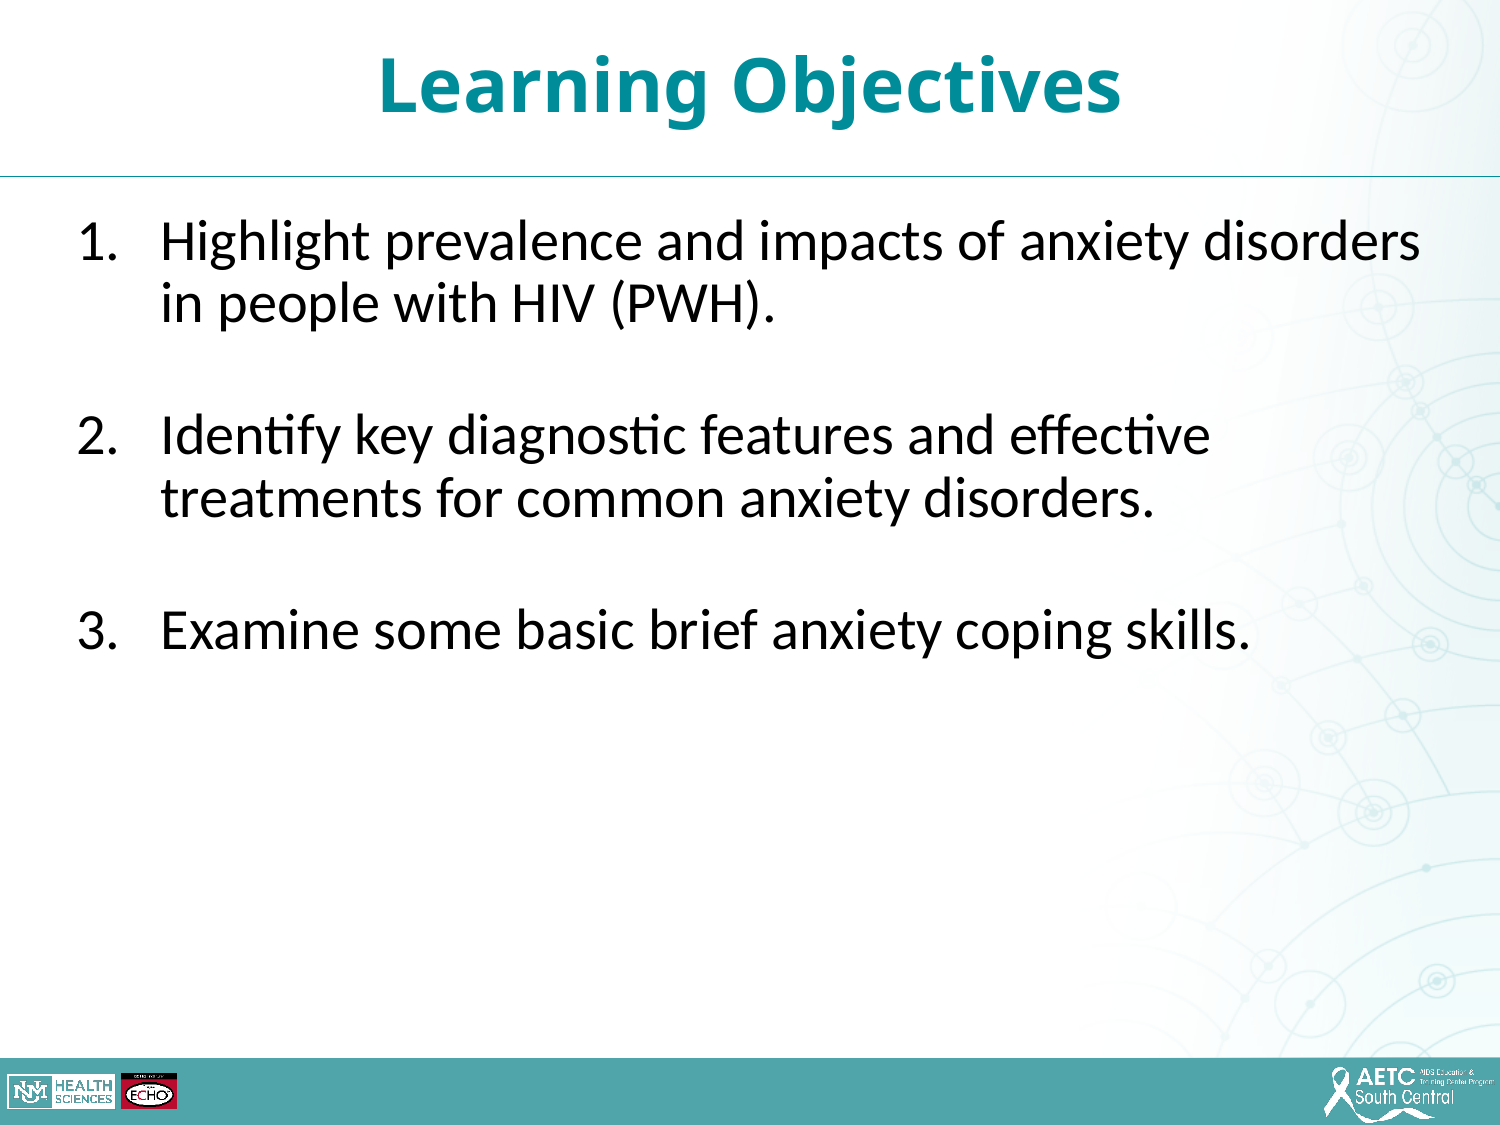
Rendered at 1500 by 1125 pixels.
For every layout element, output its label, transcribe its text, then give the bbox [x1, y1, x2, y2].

picture [0, 1067, 177, 1116]
list Learning Objectives [0, 0, 1500, 177]
list Highlight prevalence and impacts of anxiety disorders in people with HIV (PWH). Identify key diagnostic features and effective treatments for common anxiety disorders. Examine some basic brief anxiety coping skills. [68, 201, 1477, 936]
picture [0, 177, 1500, 1058]
picture [1323, 1065, 1495, 1124]
